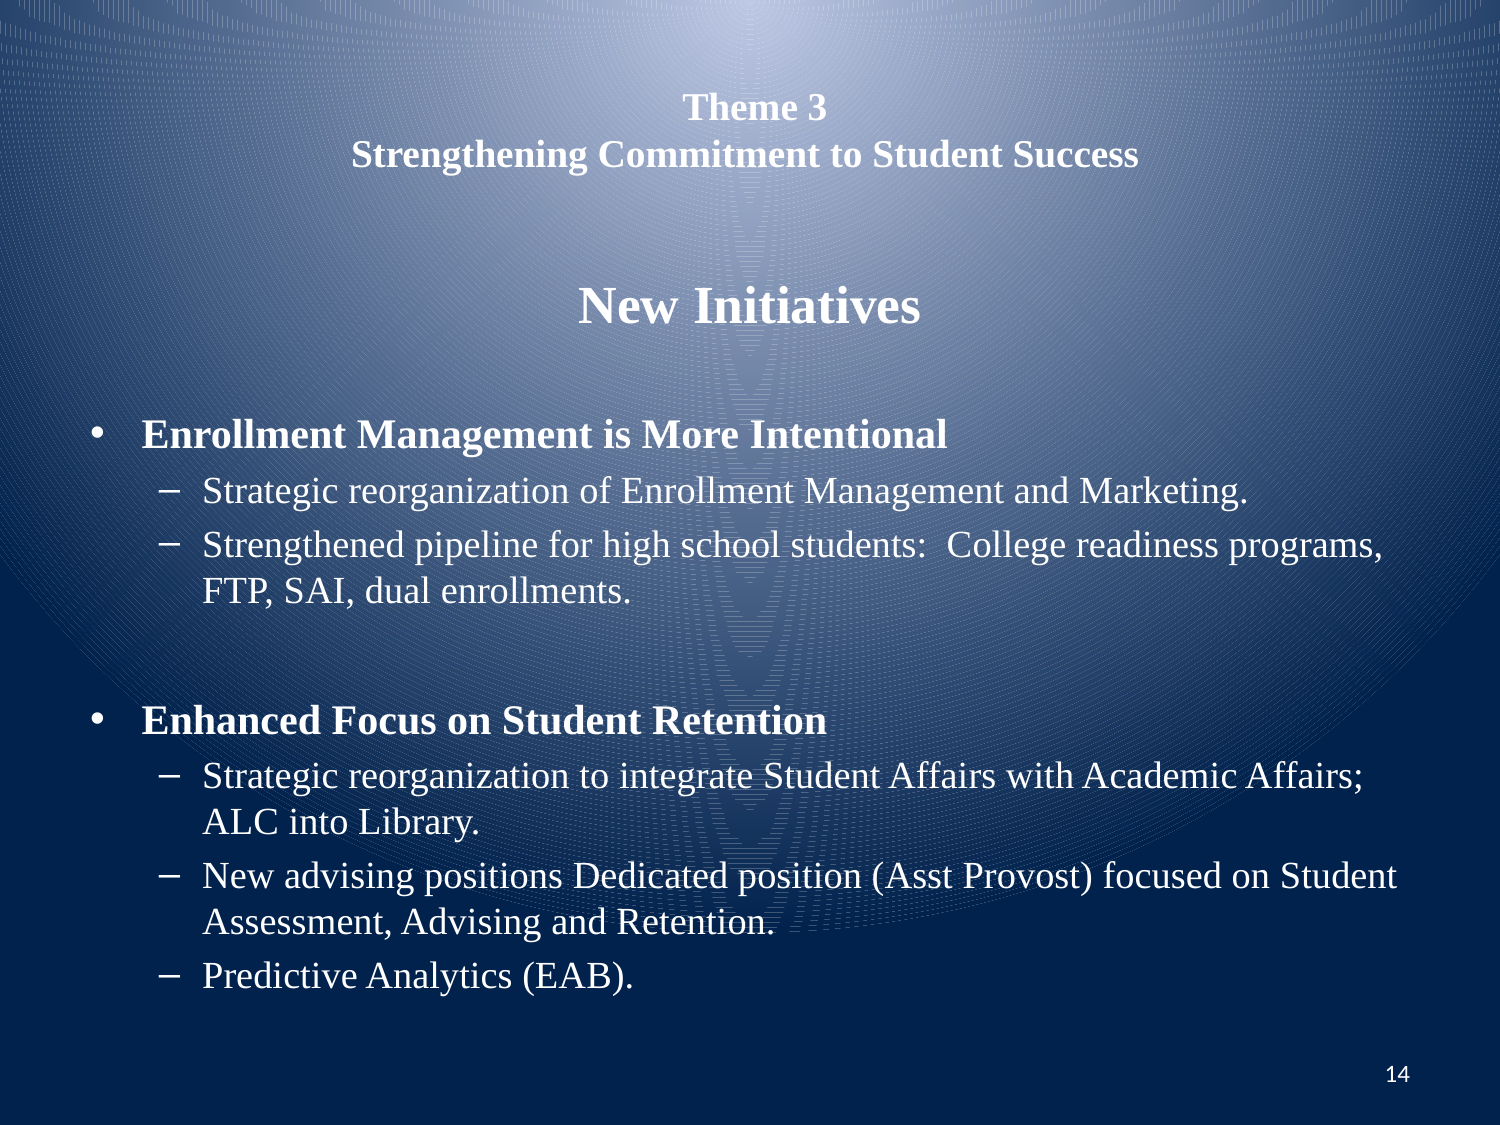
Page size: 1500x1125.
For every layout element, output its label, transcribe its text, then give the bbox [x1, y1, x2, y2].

title Theme 3 Strengthening Commitment to Student Success [75, 6, 1425, 250]
slide_number 14 [1074, 1042, 1425, 1103]
list New Initiatives Enrollment Management is More Intentional Strategic reorganization of Enrollment Management and Marketing. Strengthened pipeline for high school students: College readiness programs, FTP, SAI, dual enrollments. Enhanced Focus on Student Retention Strategic reorganization to integrate Student Affairs with Academic Affairs; ALC into Library. New advising positions Dedicated position (Asst Provost) focused on Student Assessment, Advising and Retention. Predictive Analytics (EAB). [75, 262, 1425, 1005]
